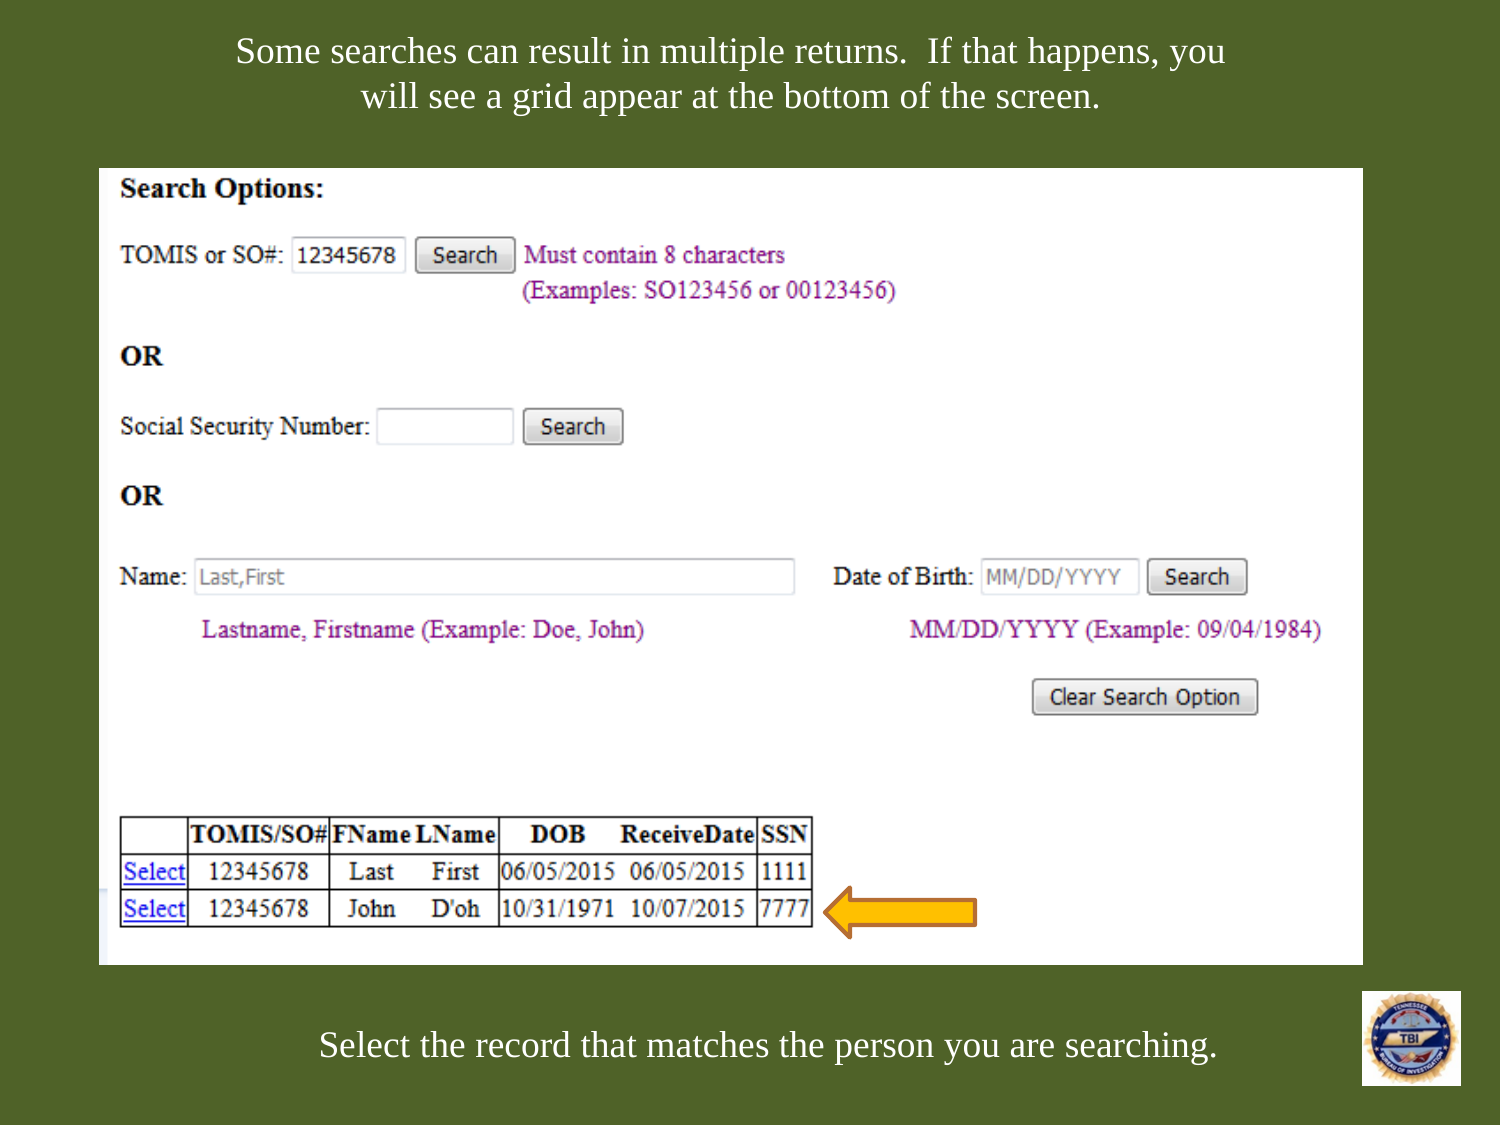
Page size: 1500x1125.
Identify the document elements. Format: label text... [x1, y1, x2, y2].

text_box Select the record that matches the person you are searching. [267, 1012, 1271, 1073]
picture [99, 168, 1363, 966]
text_box Some searches can result in multiple returns. If that happens, you will see a grid appear at the bottom of the screen. [187, 18, 1275, 124]
picture [1362, 991, 1461, 1087]
